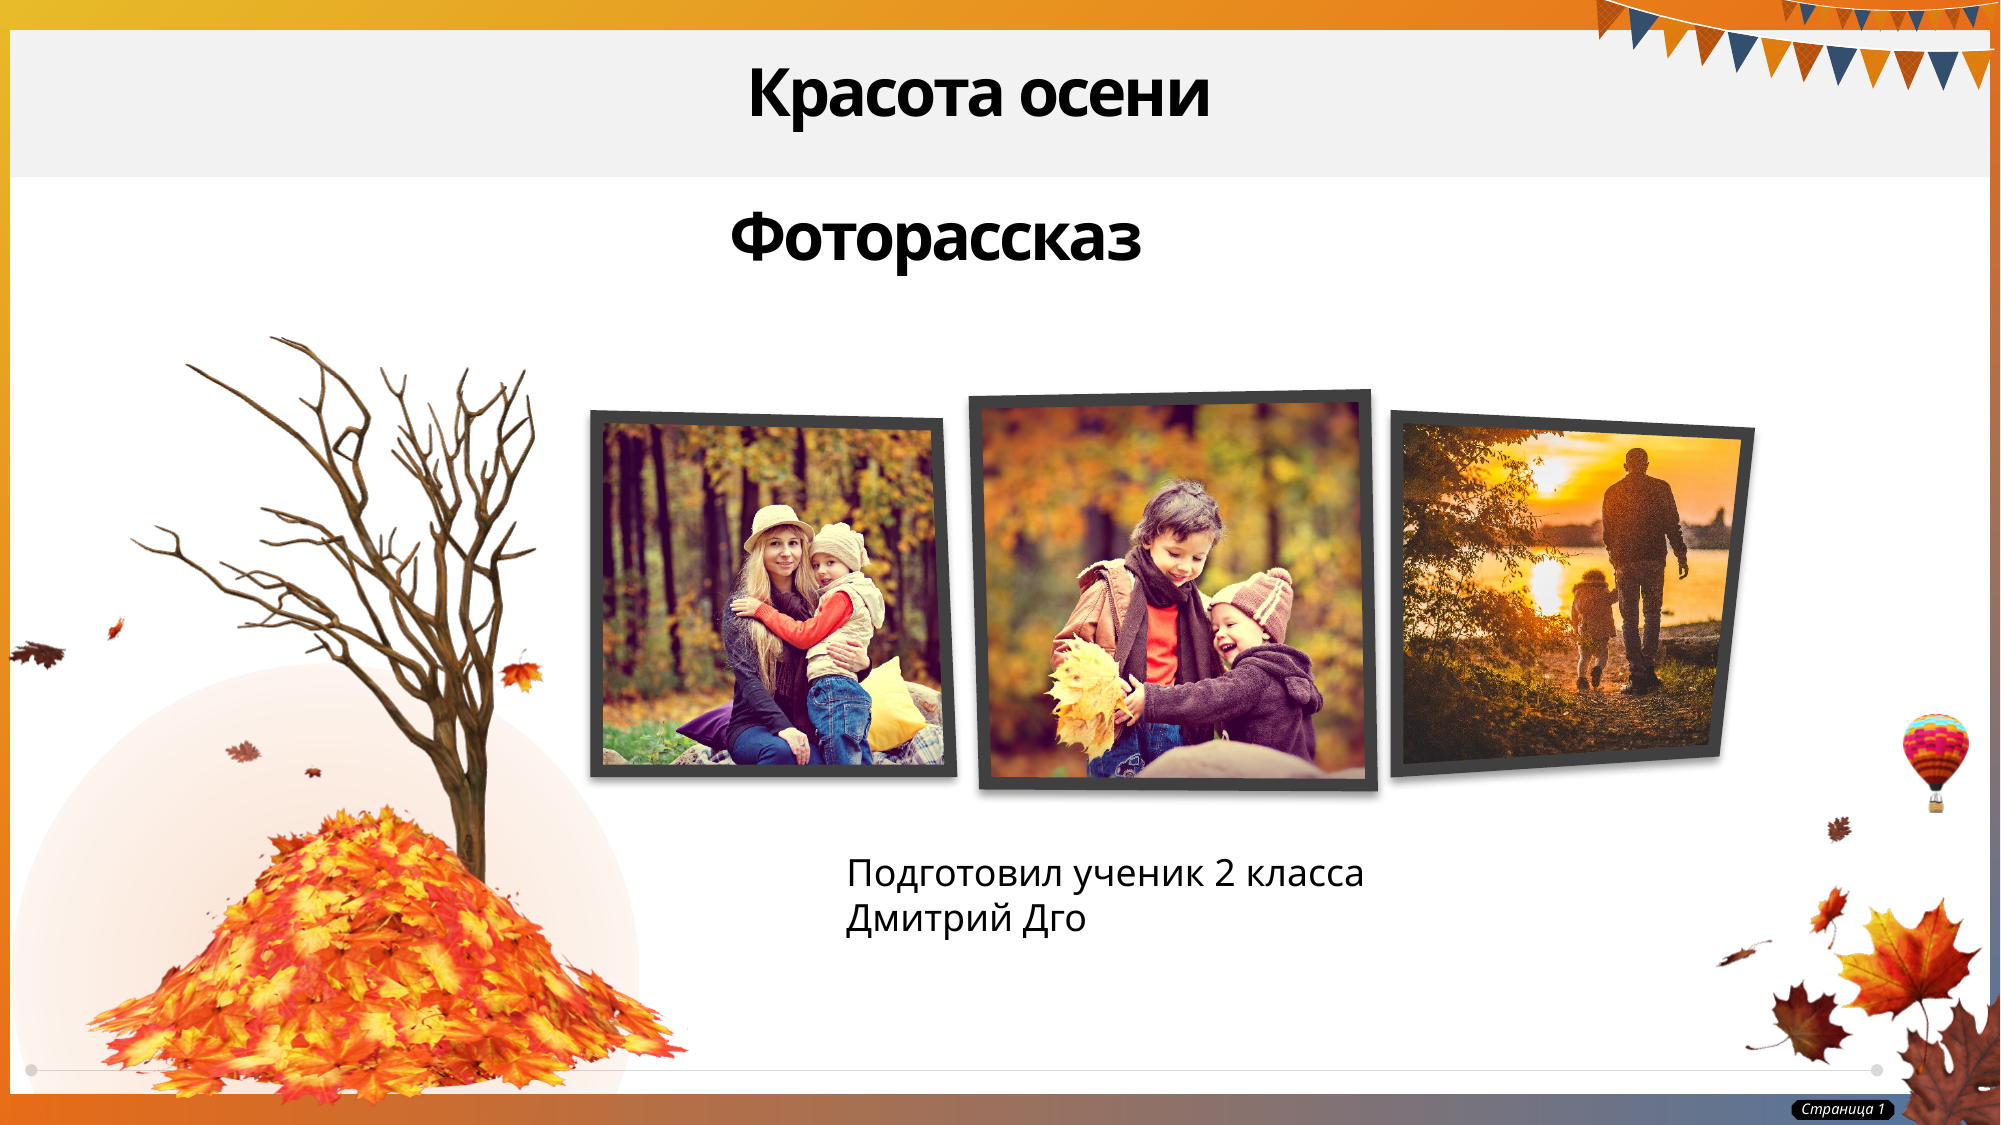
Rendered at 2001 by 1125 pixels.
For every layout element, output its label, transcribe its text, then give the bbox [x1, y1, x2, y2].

picture [2, 312, 693, 1110]
text_box Подготовил ученик 2 класса Дмитрий Дго [831, 841, 1513, 947]
title Красота осени Фоторассказ [729, 59, 1932, 130]
slide_number Страница 1 [1791, 1099, 1895, 1120]
picture [596, 416, 951, 771]
picture [1708, 713, 2000, 1125]
picture [978, 398, 1369, 789]
picture [1396, 416, 1749, 771]
